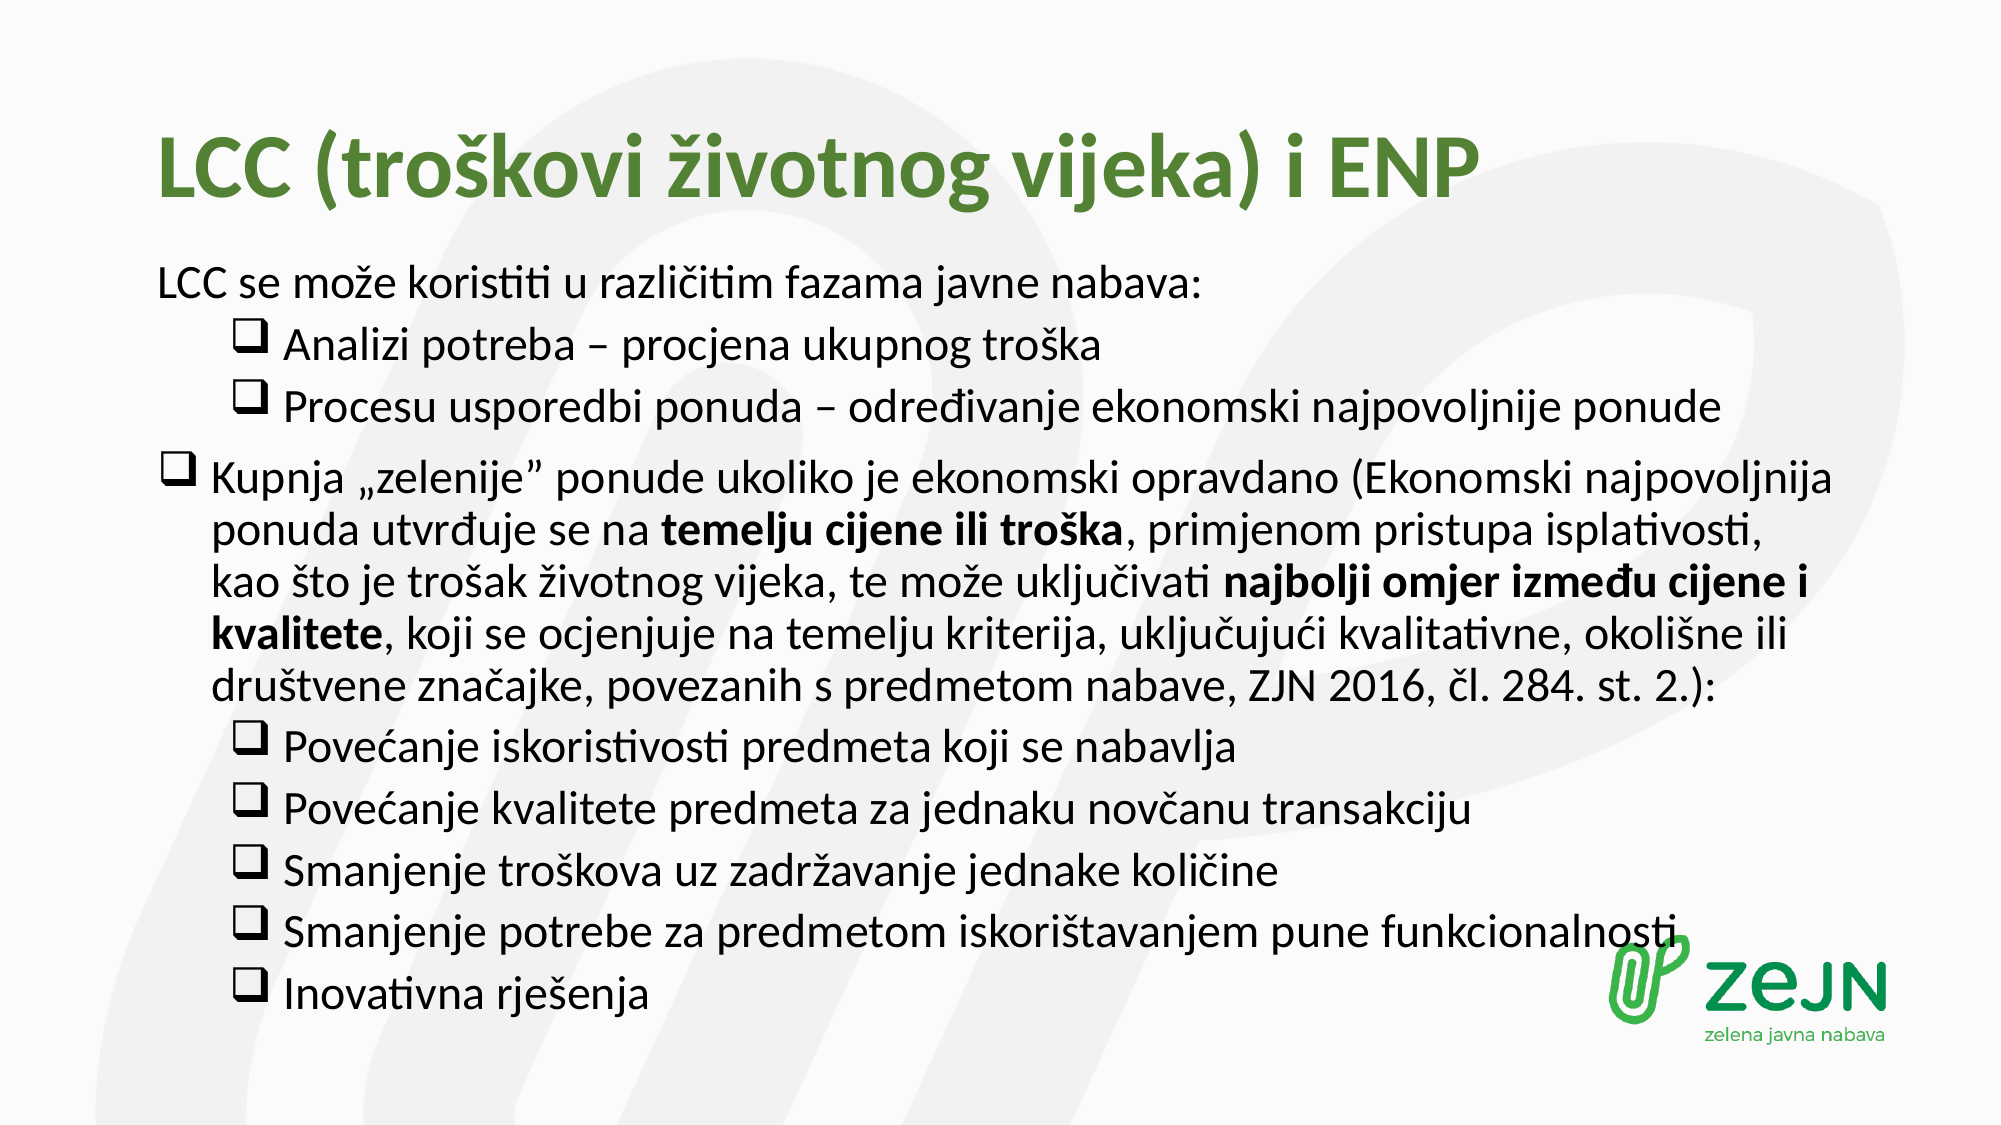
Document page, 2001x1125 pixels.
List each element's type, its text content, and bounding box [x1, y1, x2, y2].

picture [0, 0, 2000, 1125]
title LCC (troškovi životnog vijeka) i ENP [142, 86, 1707, 249]
list LCC se može koristiti u različitim fazama javne nabava: Analizi potreba – procjena ukupnog troška Procesu usporedbi ponuda – određivanje ekonomski najpovoljnije ponude Kupnja „zelenije” ponude ukoliko je ekonomski opravdano (Ekonomski najpovoljnija ponuda utvrđuje se na temelju cijene ili troška, primjenom pristupa isplativosti, kao što je trošak životnog vijeka, te može uključivati najbolji omjer između cijene i kvalitete, koji se ocjenjuje na temelju kriterija, uključujući kvalitativne, okolišne ili društvene značajke, povezanih s predmetom nabave, ZJN 2016, čl. 284. st. 2.): Povećanje iskoristivosti predmeta koji se nabavlja Povećanje kvalitete predmeta za jednaku novčanu transakciju Smanjenje troškova uz zadržavanje jednake količine Smanjenje potrebe za predmetom iskorištavanjem pune funkcionalnosti Inovativna rješenja [142, 249, 1858, 1039]
